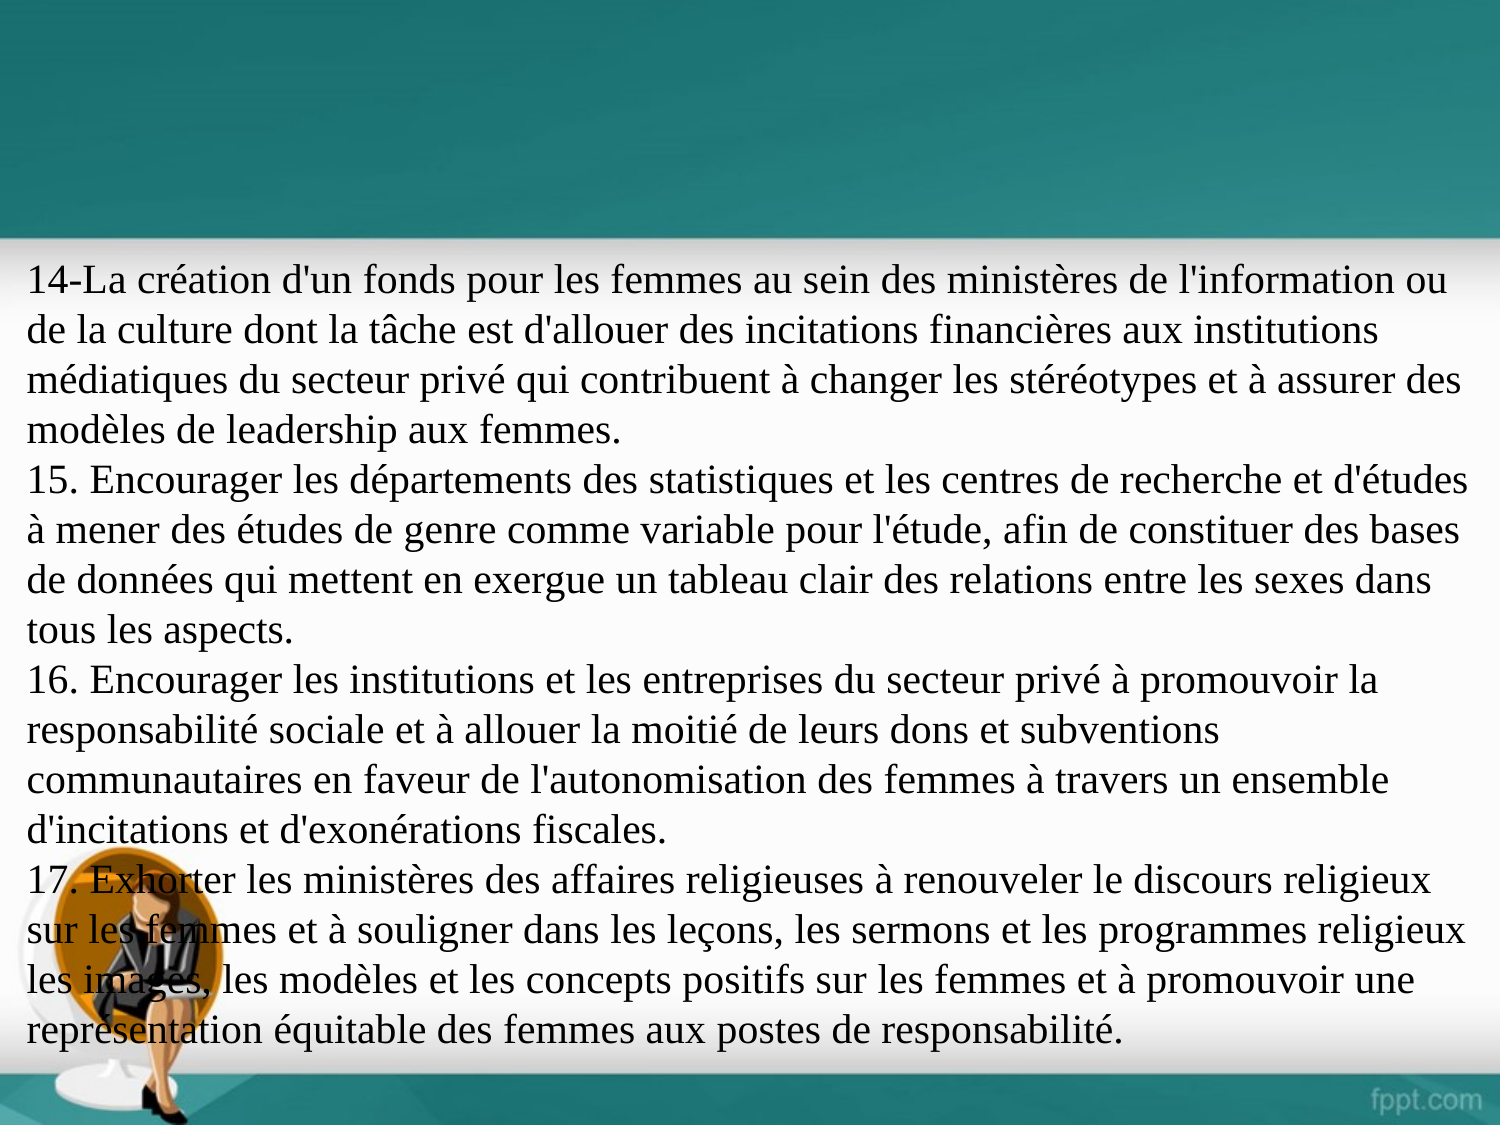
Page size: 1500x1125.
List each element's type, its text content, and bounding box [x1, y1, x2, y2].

text_box 14-La création d'un fonds pour les femmes au sein des ministères de l'information ou de la culture dont la tâche est d'allouer des incitations financières aux institutions médiatiques du secteur privé qui contribuent à changer les stéréotypes et à assurer des modèles de leadership aux femmes. 15. Encourager les départements des statistiques et les centres de recherche et d'études à mener des études de genre comme variable pour l'étude, afin de constituer des bases de données qui mettent en exergue un tableau clair des relations entre les sexes dans tous les aspects. 16. Encourager les institutions et les entreprises du secteur privé à promouvoir la responsabilité sociale et à allouer la moitié de leurs dons et subventions communautaires en faveur de l'autonomisation des femmes à travers un ensemble d'incitations et d'exonérations fiscales. 17. Exhorter les ministères des affaires religieuses à renouveler le discours religieux sur les femmes et à souligner dans les leçons, les sermons et les programmes religieux les images, les modèles et les concepts positifs sur les femmes et à promouvoir une représentation équitable des femmes aux postes de responsabilité. [11, 244, 1500, 1060]
picture [0, 0, 1500, 1125]
